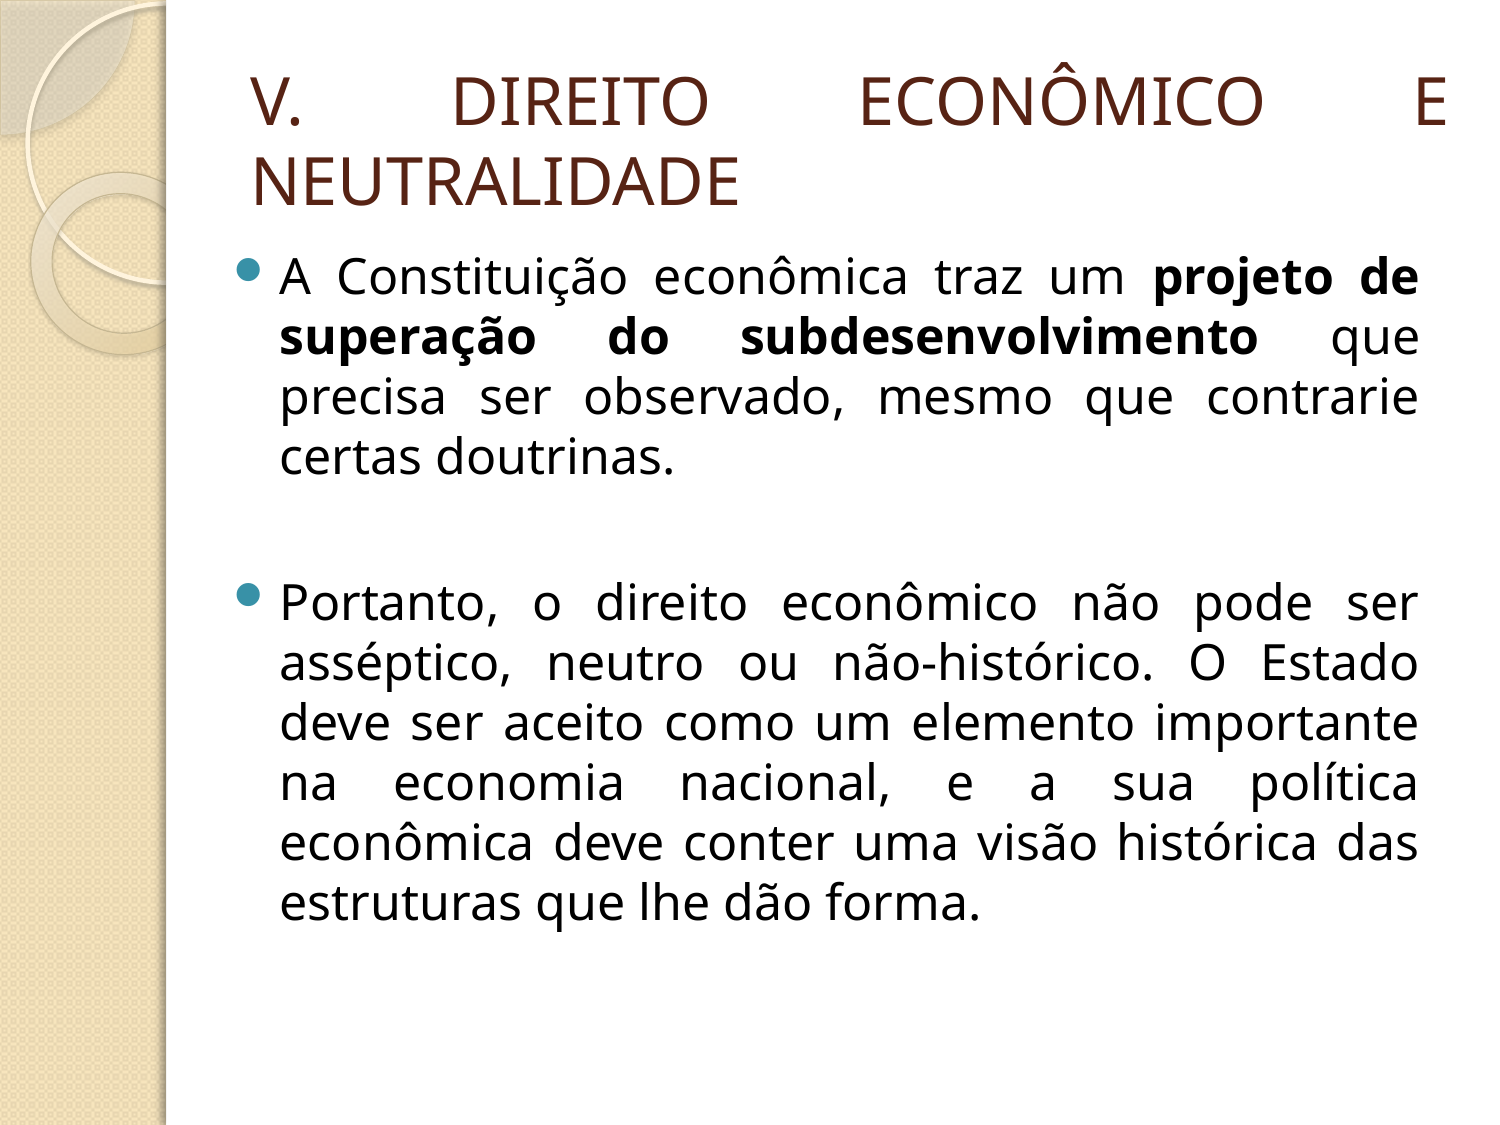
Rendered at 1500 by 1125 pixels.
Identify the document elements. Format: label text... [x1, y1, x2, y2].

title V. DIREITO ECONÔMICO E NEUTRALIDADE [235, 45, 1466, 233]
list A Constituição econômica traz um projeto de superação do subdesenvolvimento que precisa ser observado, mesmo que contrarie certas doutrinas. Portanto, o direito econômico não pode ser asséptico, neutro ou não-histórico. O Estado deve ser aceito como um elemento importante na economia nacional, e a sua política econômica deve conter uma visão histórica das estruturas que lhe dão forma. [205, 237, 1436, 1025]
